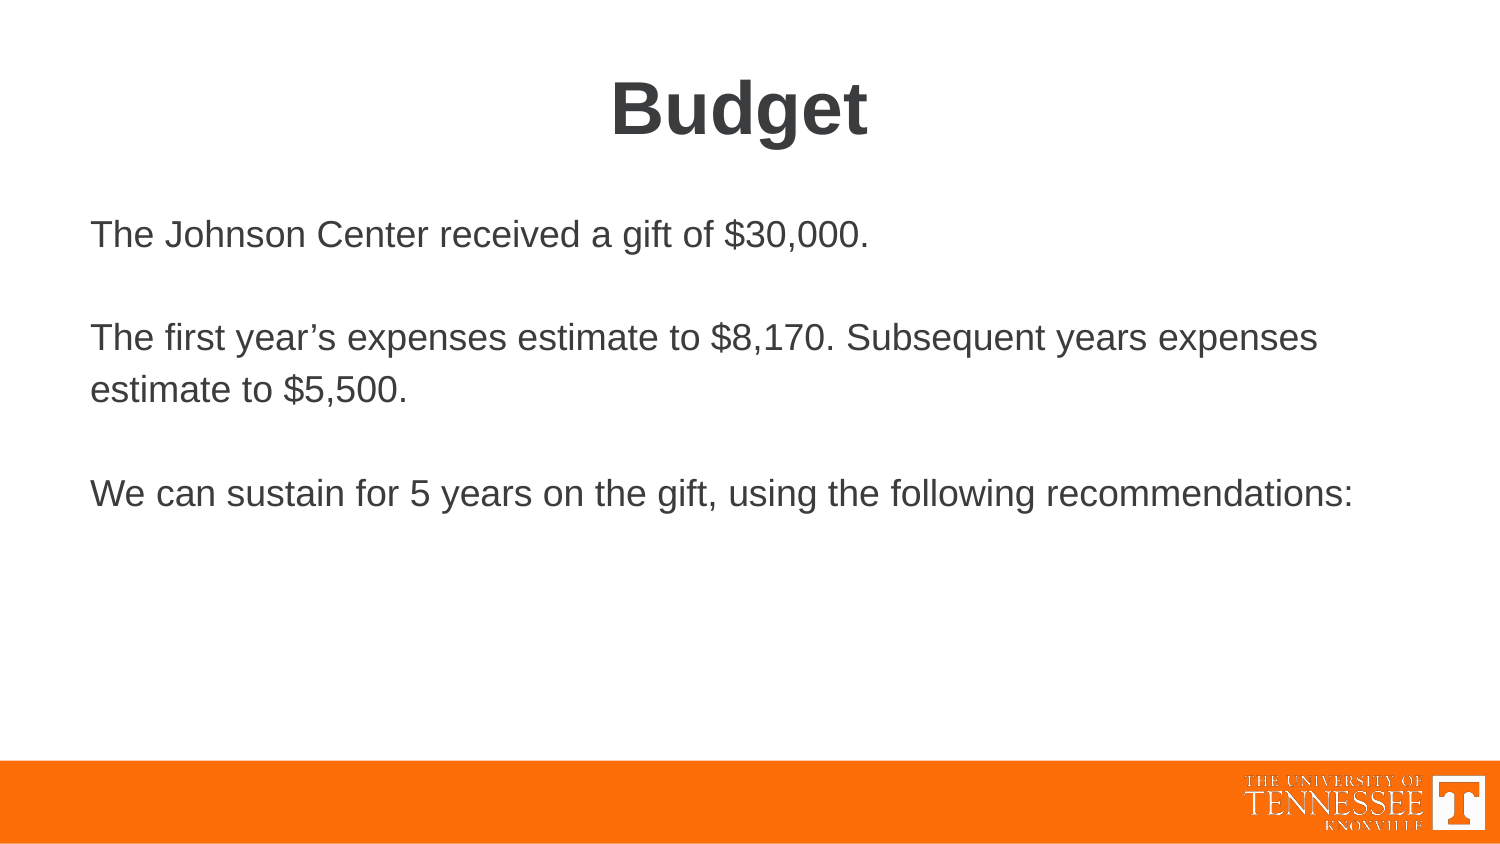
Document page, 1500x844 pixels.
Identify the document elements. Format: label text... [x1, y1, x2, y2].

title Budget [75, 33, 1425, 175]
picture [1244, 775, 1485, 830]
list The Johnson Center received a gift of $30,000. The first year’s expenses estimate to $8,170. Subsequent years expenses estimate to $5,500. We can sustain for 5 years on the gift, using the following recommendations: [75, 188, 1425, 745]
